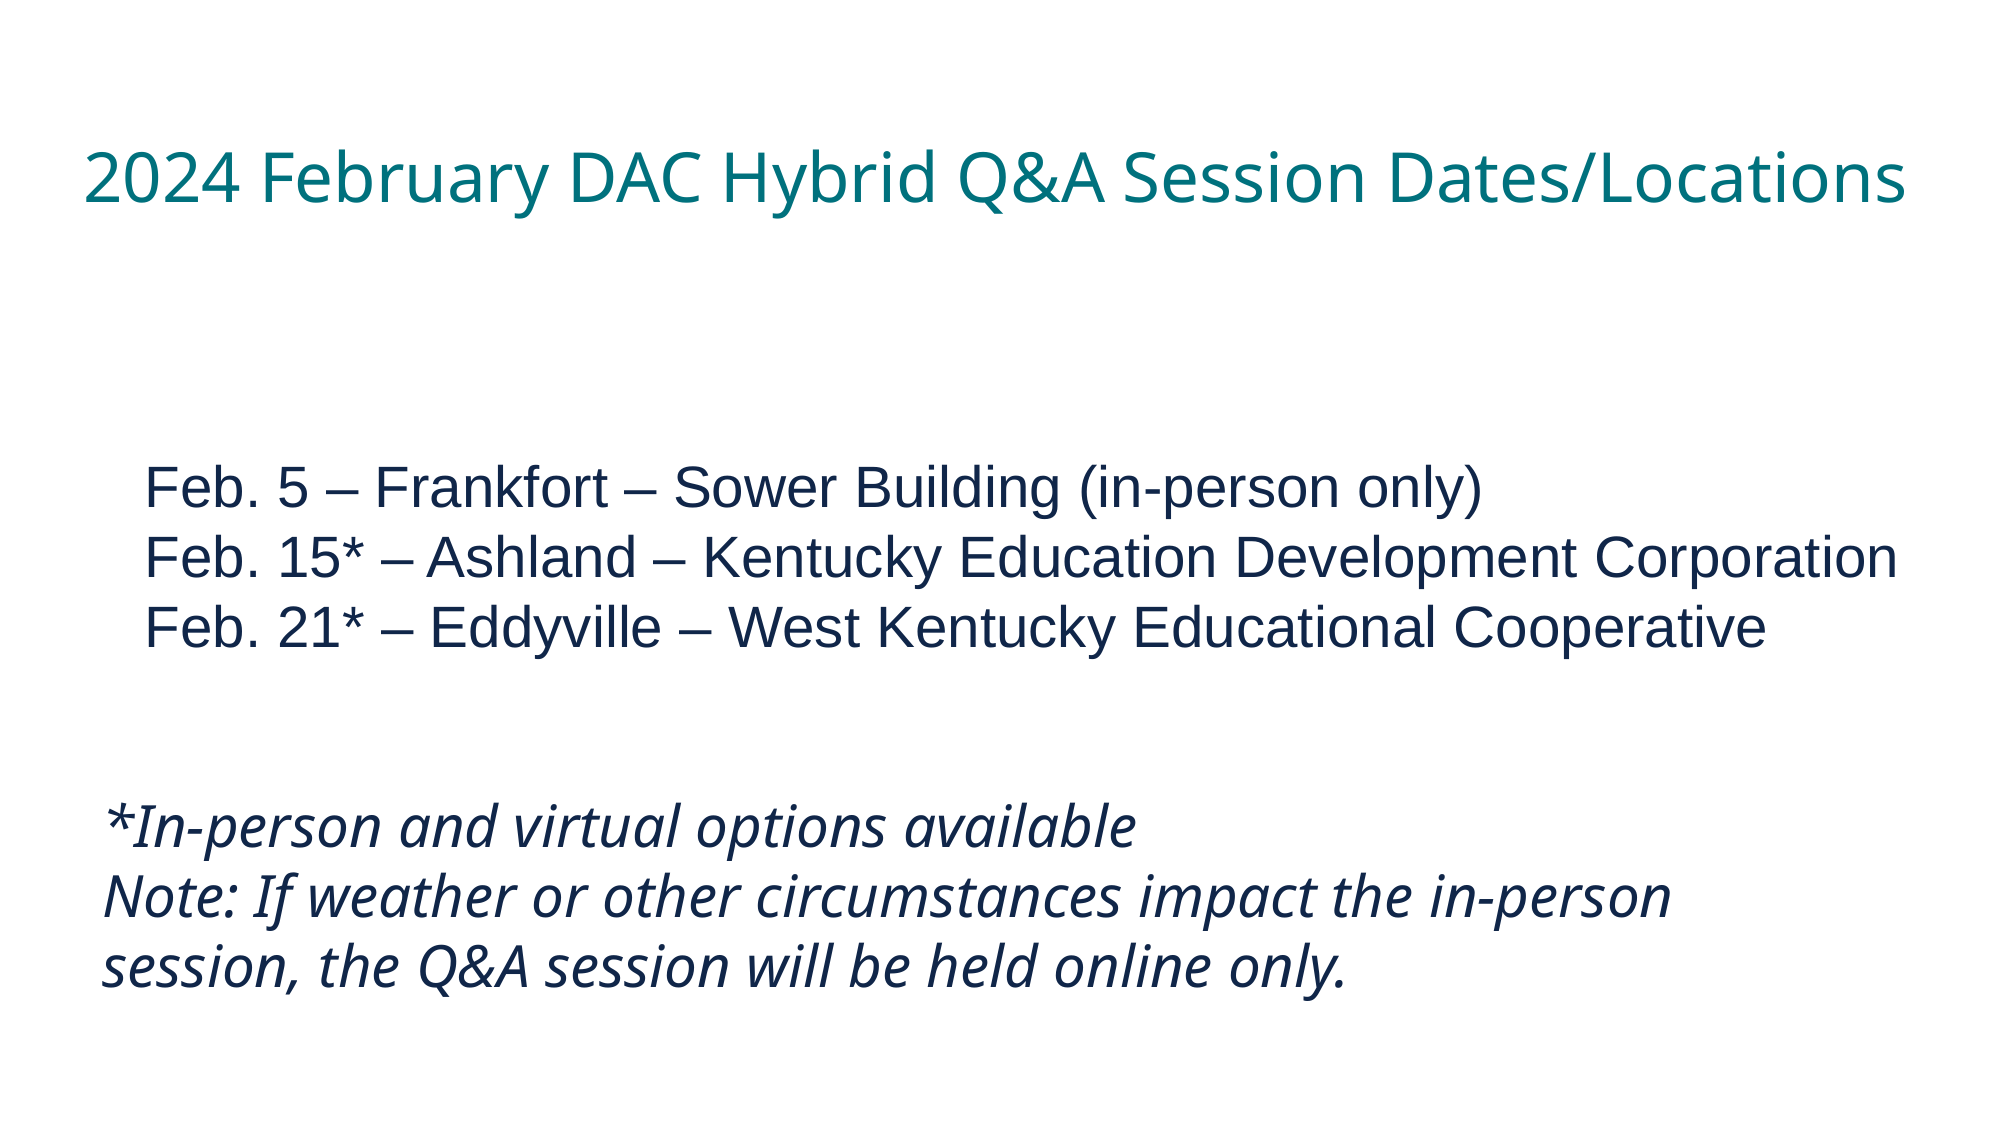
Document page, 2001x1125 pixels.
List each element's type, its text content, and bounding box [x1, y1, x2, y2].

title 2024 February DAC Hybrid Q&A Session Dates/Locations [68, 38, 1932, 232]
text_box Feb. 5 – Frankfort – Sower Building (in-person only) Feb. 15* – Ashland – Kentucky Education Development Corporation Feb. 21* – Eddyville – West Kentucky Educational Cooperative [129, 441, 1967, 667]
text_box *In-person and virtual options available Note: If weather or other circumstances impact the in-person session, the Q&A session will be held online only. [87, 781, 1823, 1007]
